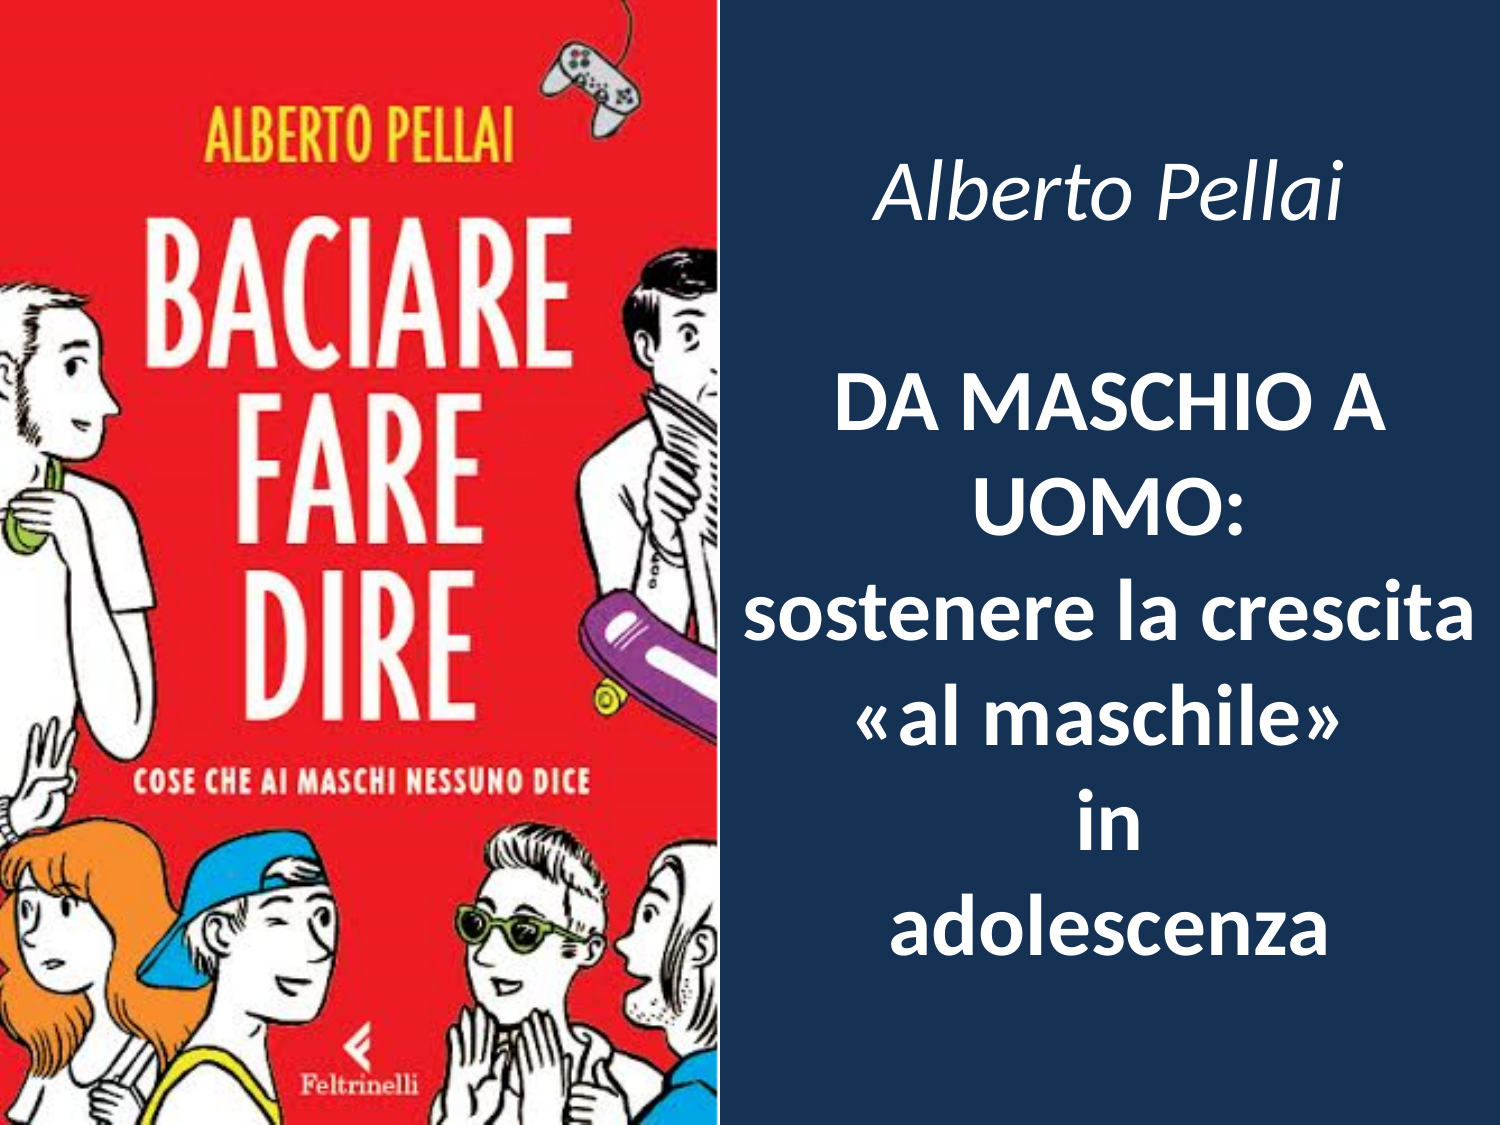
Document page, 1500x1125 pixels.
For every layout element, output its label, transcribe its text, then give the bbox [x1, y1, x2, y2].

picture [687, 1078, 706, 1089]
text_box Alberto Pellai DA MASCHIO A UOMO: sostenere la crescita «al maschile» in adolescenza [724, 125, 1500, 1086]
picture [0, 0, 720, 1125]
